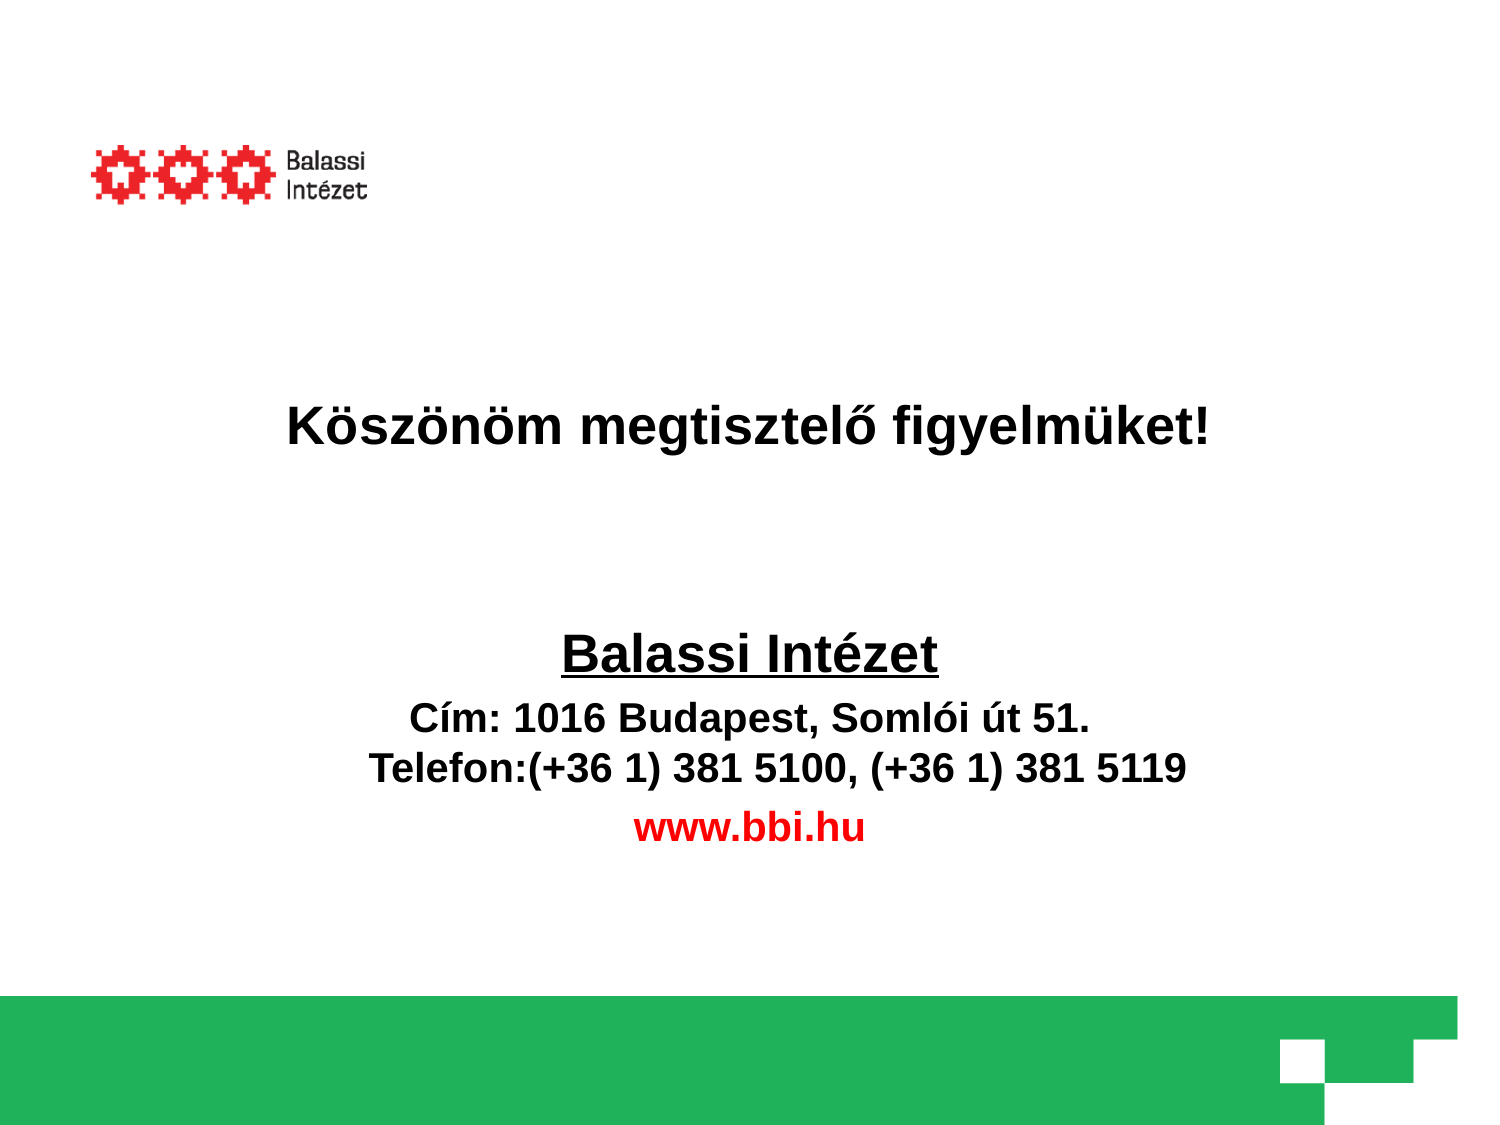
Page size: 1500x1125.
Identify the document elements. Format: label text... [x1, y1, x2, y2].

picture [0, 0, 1500, 1125]
list Köszönöm megtisztelő figyelmüket! Balassi Intézet Cím: 1016 Budapest, Somlói út 51. Telefon:(+36 1) 381 5100, (+36 1) 381 5119 www.bbi.hu [75, 231, 1425, 975]
